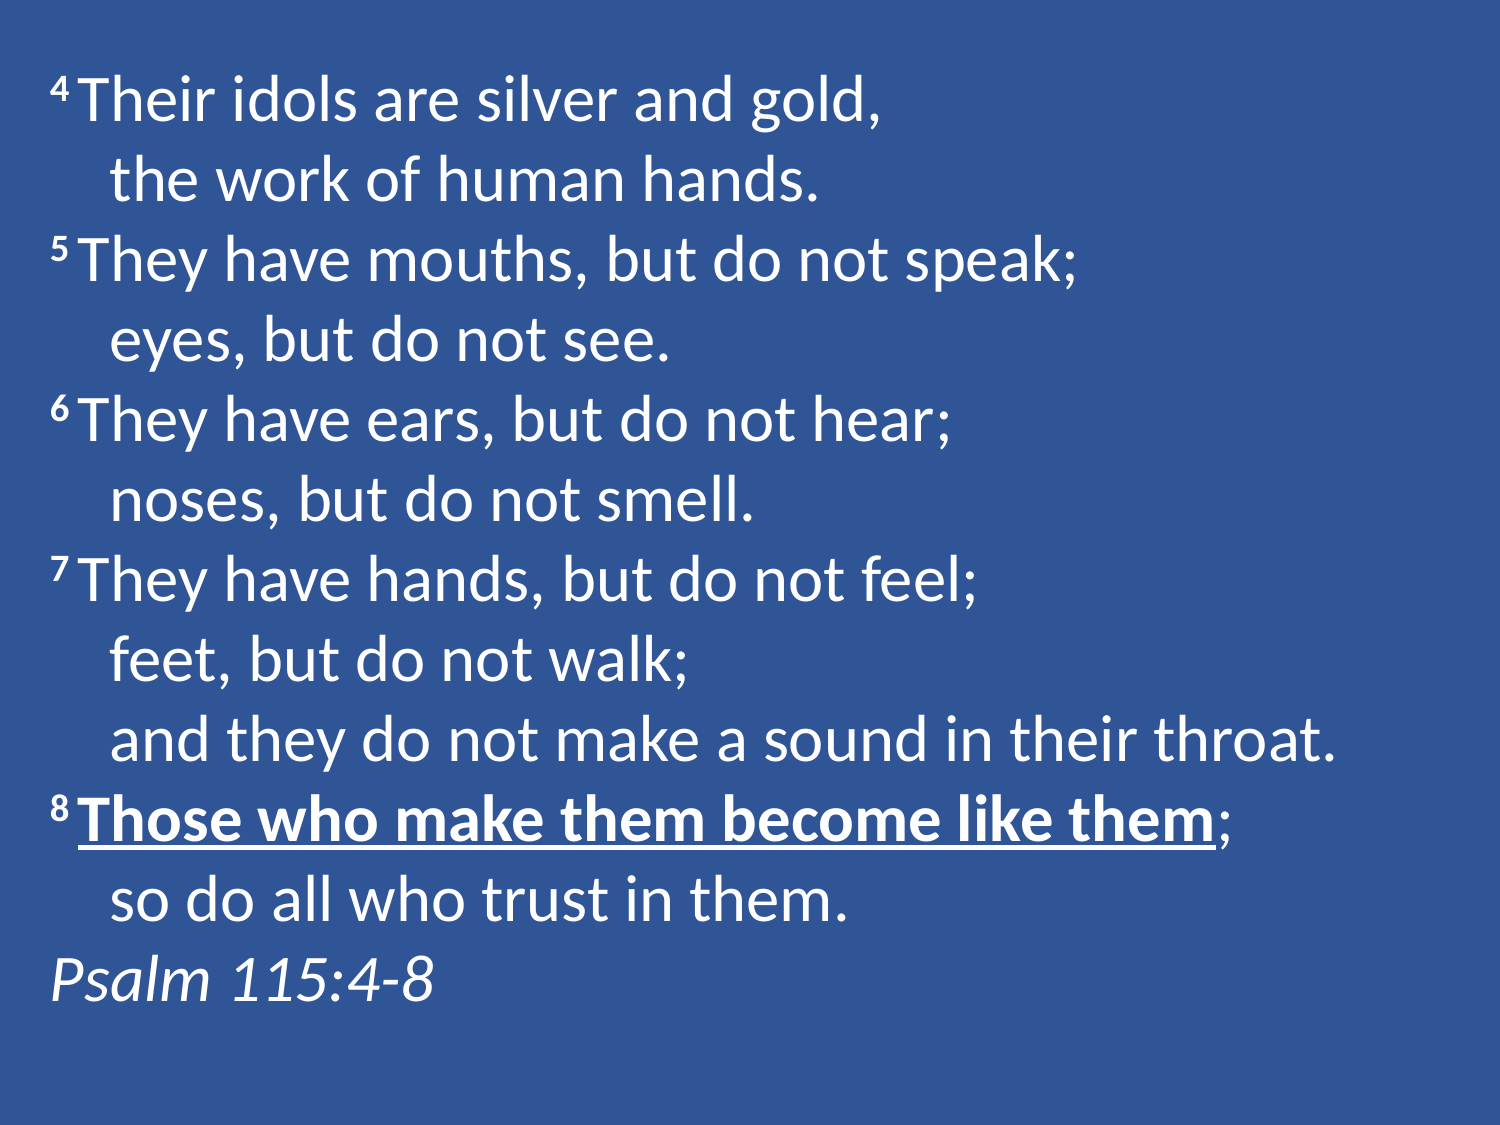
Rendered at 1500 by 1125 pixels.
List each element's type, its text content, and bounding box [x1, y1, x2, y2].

text_box 4 Their idols are silver and gold, the work of human hands. 5 They have mouths, but do not speak; eyes, but do not see. 6 They have ears, but do not hear; noses, but do not smell. 7 They have hands, but do not feel; feet, but do not walk; and they do not make a sound in their throat. 8 Those who make them become like them; so do all who trust in them. Psalm 115:4-8 [35, 47, 1500, 1022]
